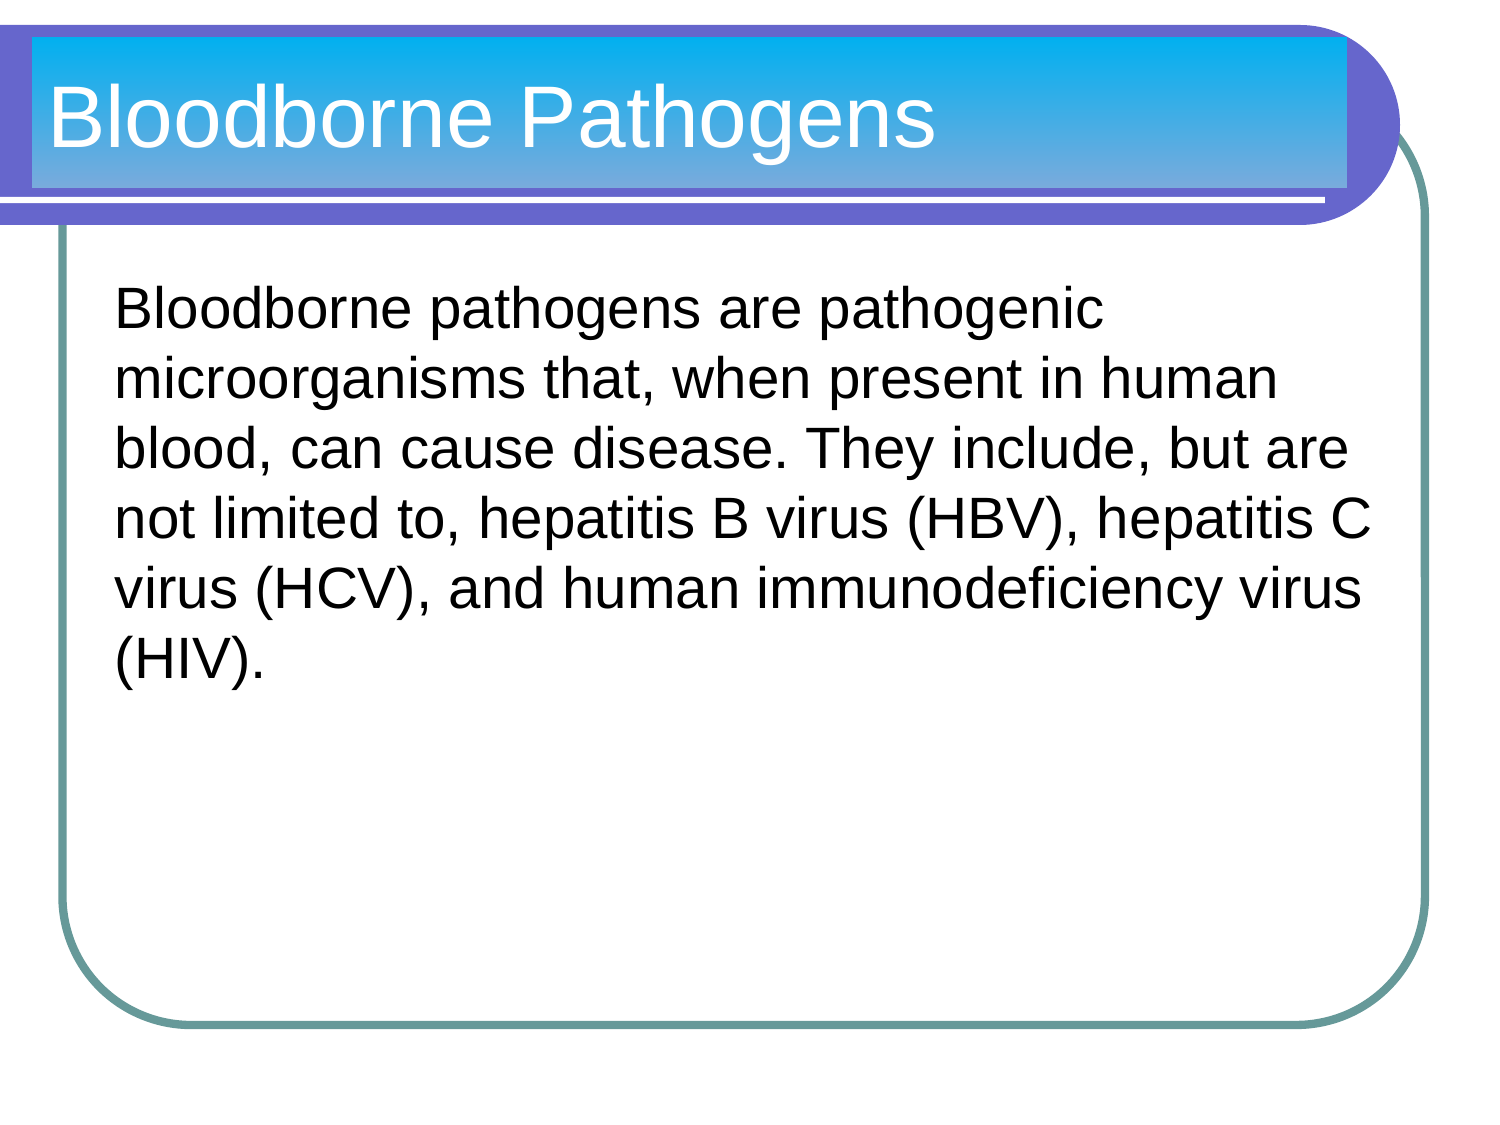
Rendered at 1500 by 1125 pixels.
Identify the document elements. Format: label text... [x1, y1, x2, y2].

list Bloodborne pathogens are pathogenic microorganisms that, when present in human blood, can cause disease. They include, but are not limited to, hepatitis B virus (HBV), hepatitis C virus (HCV), and human immunodeficiency virus (HIV). [99, 262, 1401, 988]
title Bloodborne Pathogens [31, 37, 1348, 188]
